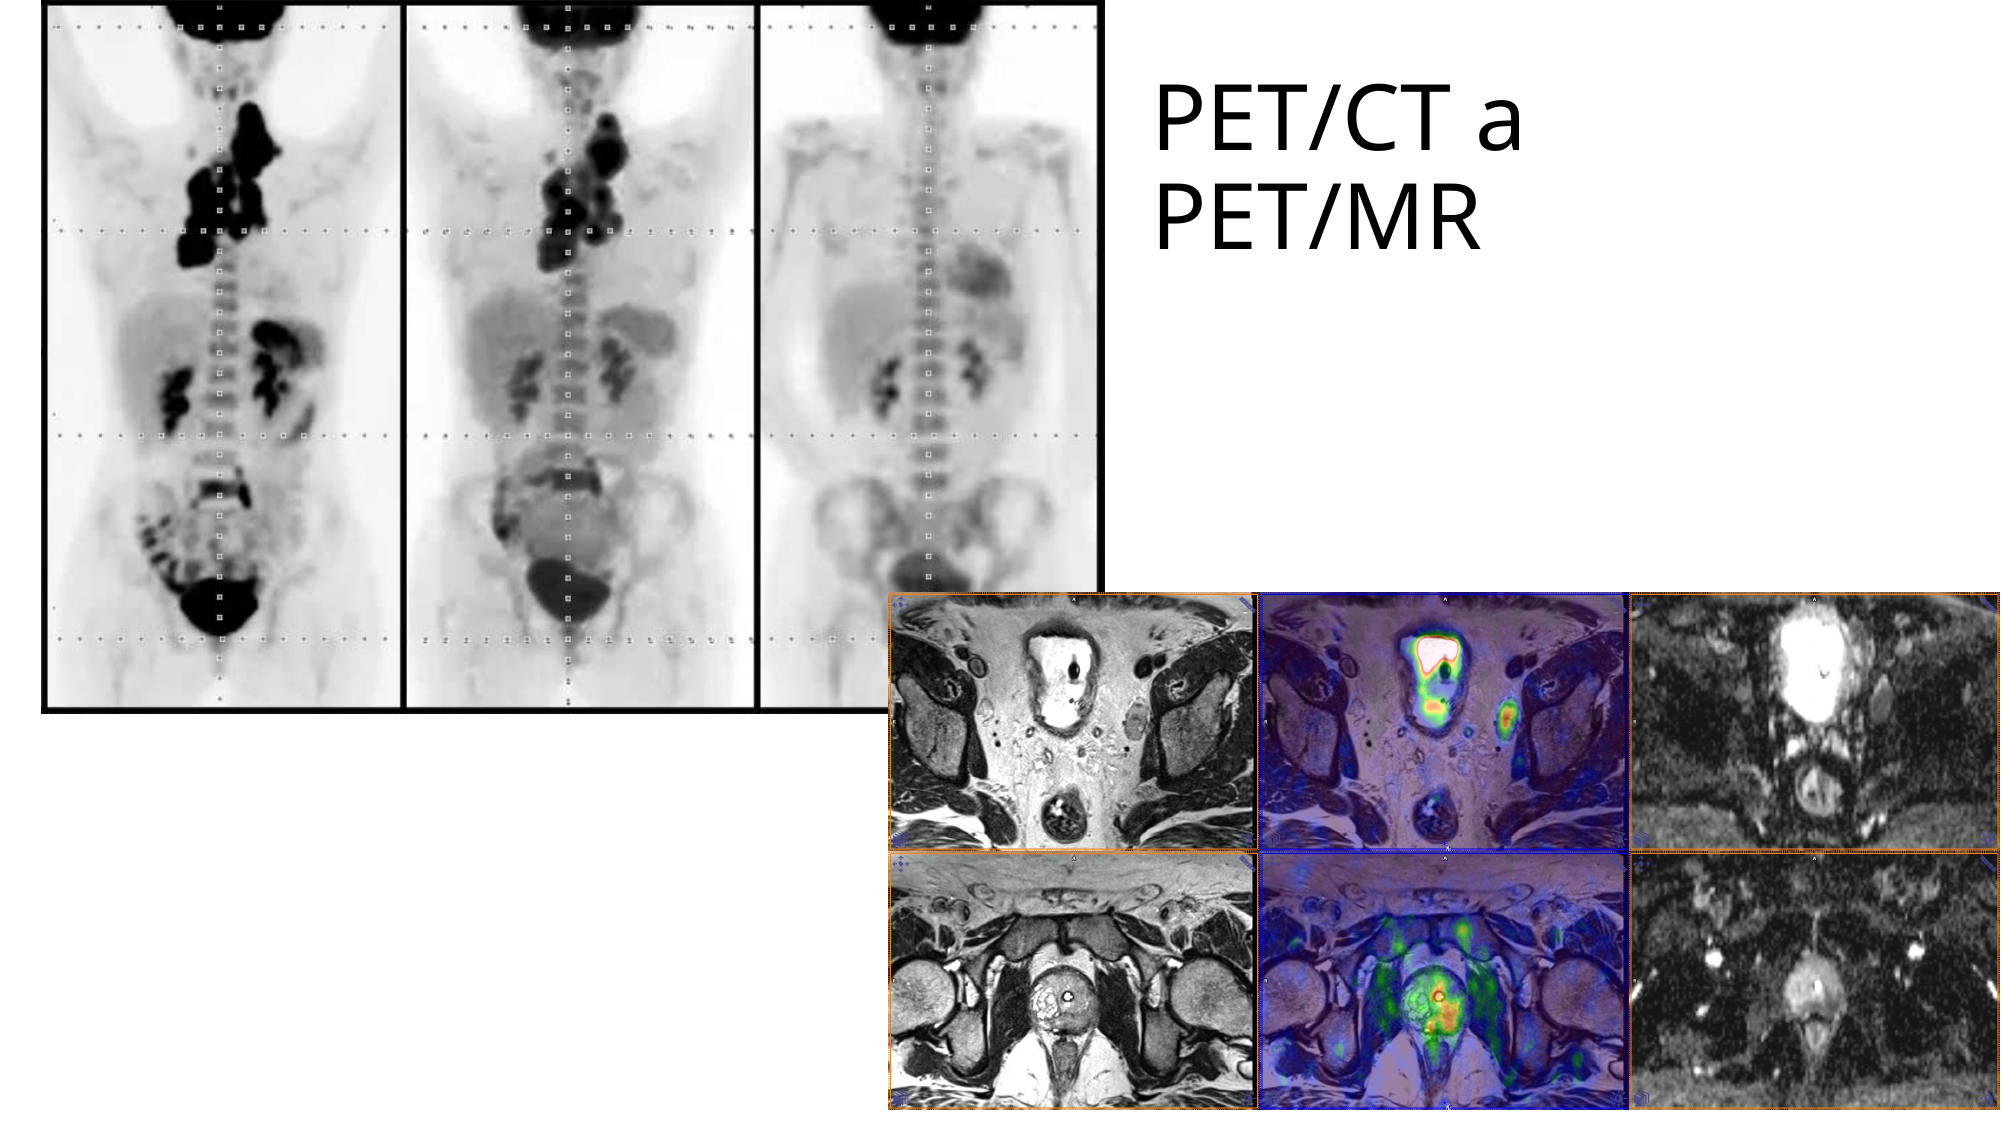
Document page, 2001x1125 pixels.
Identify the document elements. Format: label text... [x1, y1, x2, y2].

picture [887, 591, 2000, 1111]
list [40, 0, 1105, 715]
title PET/CT a PET/MR [1136, 59, 1863, 281]
